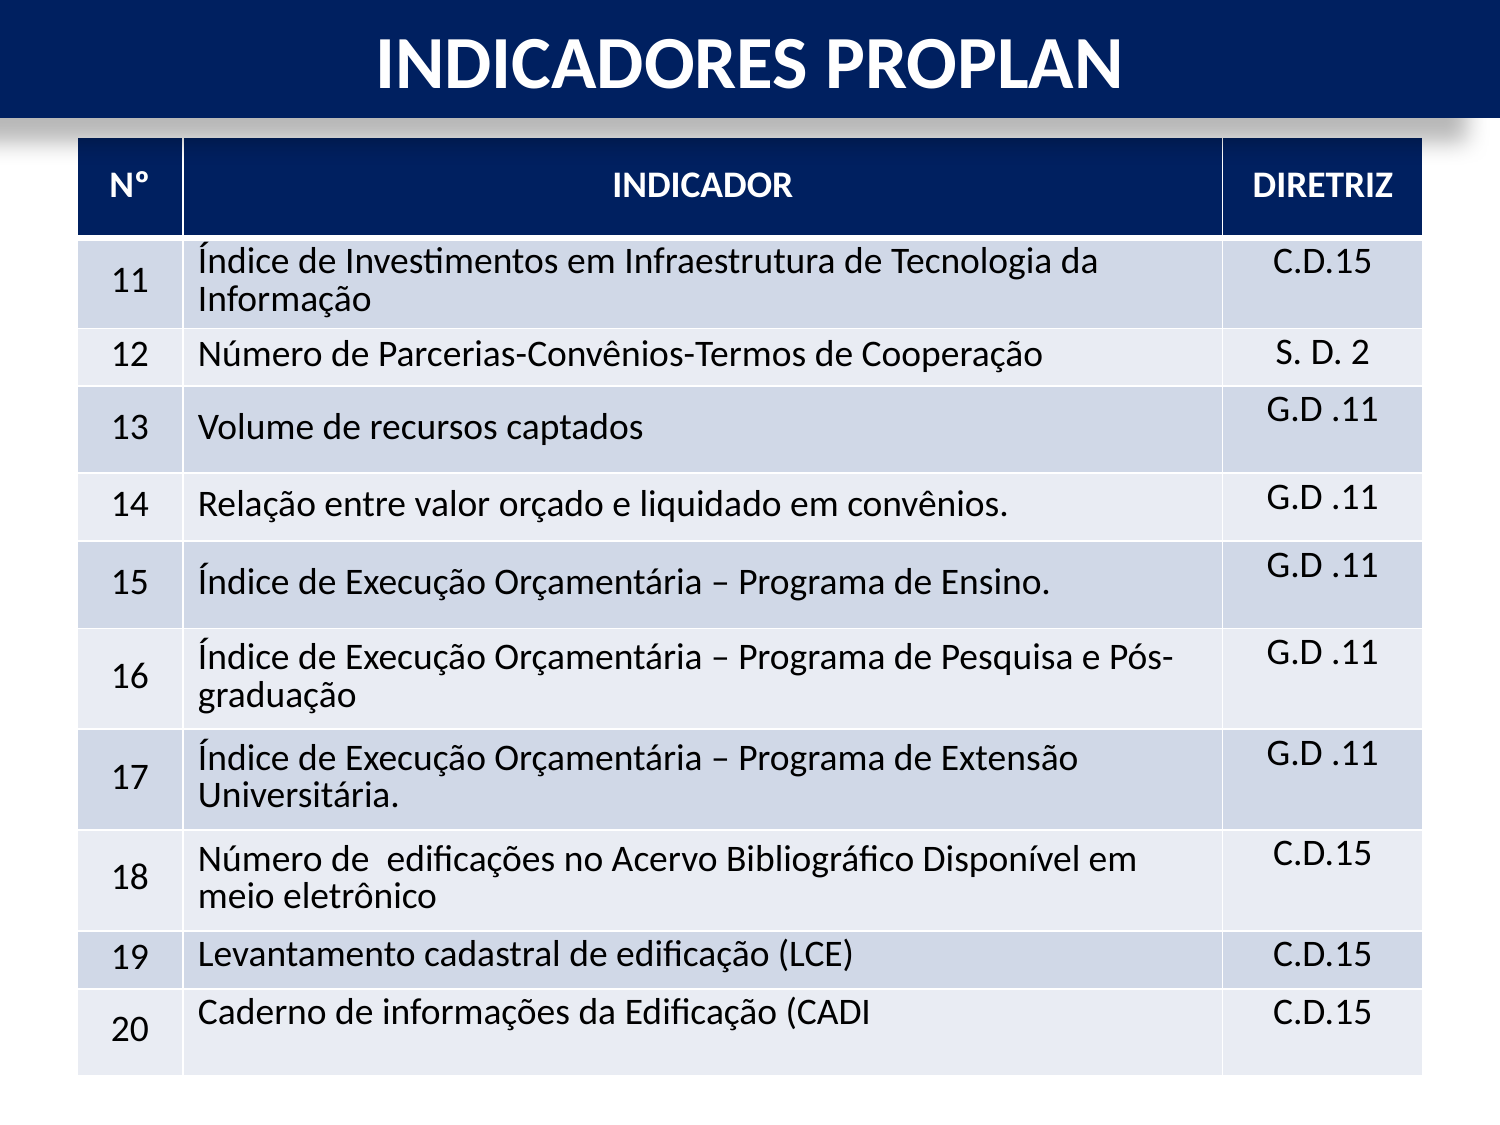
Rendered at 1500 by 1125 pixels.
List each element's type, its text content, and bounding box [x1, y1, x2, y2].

table_cell G.D .11 [1223, 387, 1422, 472]
table_cell Volume de recursos captados [184, 387, 1222, 472]
table_header INDICADOR [184, 158, 1222, 235]
table_cell 13 [78, 387, 182, 472]
table_cell 11 [78, 241, 182, 328]
table_cell C.D.15 [1223, 990, 1422, 1075]
table_cell C.D.15 [1223, 831, 1422, 930]
table_cell G.D .11 [1223, 474, 1422, 540]
table_header DIRETRIZ [1223, 158, 1422, 235]
table_cell S. D. 2 [1223, 329, 1422, 385]
table_cell 17 [78, 730, 182, 829]
table_cell Número de Parcerias-Convênios-Termos de Cooperação [184, 329, 1222, 385]
table_cell 12 [78, 329, 182, 385]
table_cell C.D.15 [1223, 241, 1422, 328]
table_cell G.D .11 [1223, 629, 1422, 728]
table_cell Relação entre valor orçado e liquidado em convênios. [184, 474, 1222, 540]
table_cell Índice de Investimentos em Infraestrutura de Tecnologia da Informação [184, 241, 1222, 328]
table_cell 16 [78, 629, 182, 728]
table_cell Índice de Execução Orçamentária – Programa de Pesquisa e Pós-graduação [184, 629, 1222, 728]
table_cell Índice de Execução Orçamentária – Programa de Ensino. [184, 542, 1222, 628]
table_cell C.D.15 [1223, 932, 1422, 988]
table_header Nº [78, 158, 182, 235]
table_cell 19 [78, 932, 182, 988]
table_cell 18 [78, 831, 182, 930]
table_cell Caderno de informações da Edificação (CADI [184, 990, 1222, 1075]
table_cell Levantamento cadastral de edificação (LCE) [184, 932, 1222, 988]
table_cell 20 [78, 990, 182, 1075]
table_cell Número de edificações no Acervo Bibliográfico Disponível em meio eletrônico [184, 831, 1222, 930]
table_cell 15 [78, 542, 182, 628]
table_cell G.D .11 [1223, 542, 1422, 628]
text_box INDICADORES PROPLAN [0, 0, 1500, 118]
table_cell G.D .11 [1223, 730, 1422, 829]
table_cell Índice de Execução Orçamentária – Programa de Extensão Universitária. [184, 730, 1222, 829]
table_cell 14 [78, 474, 182, 540]
